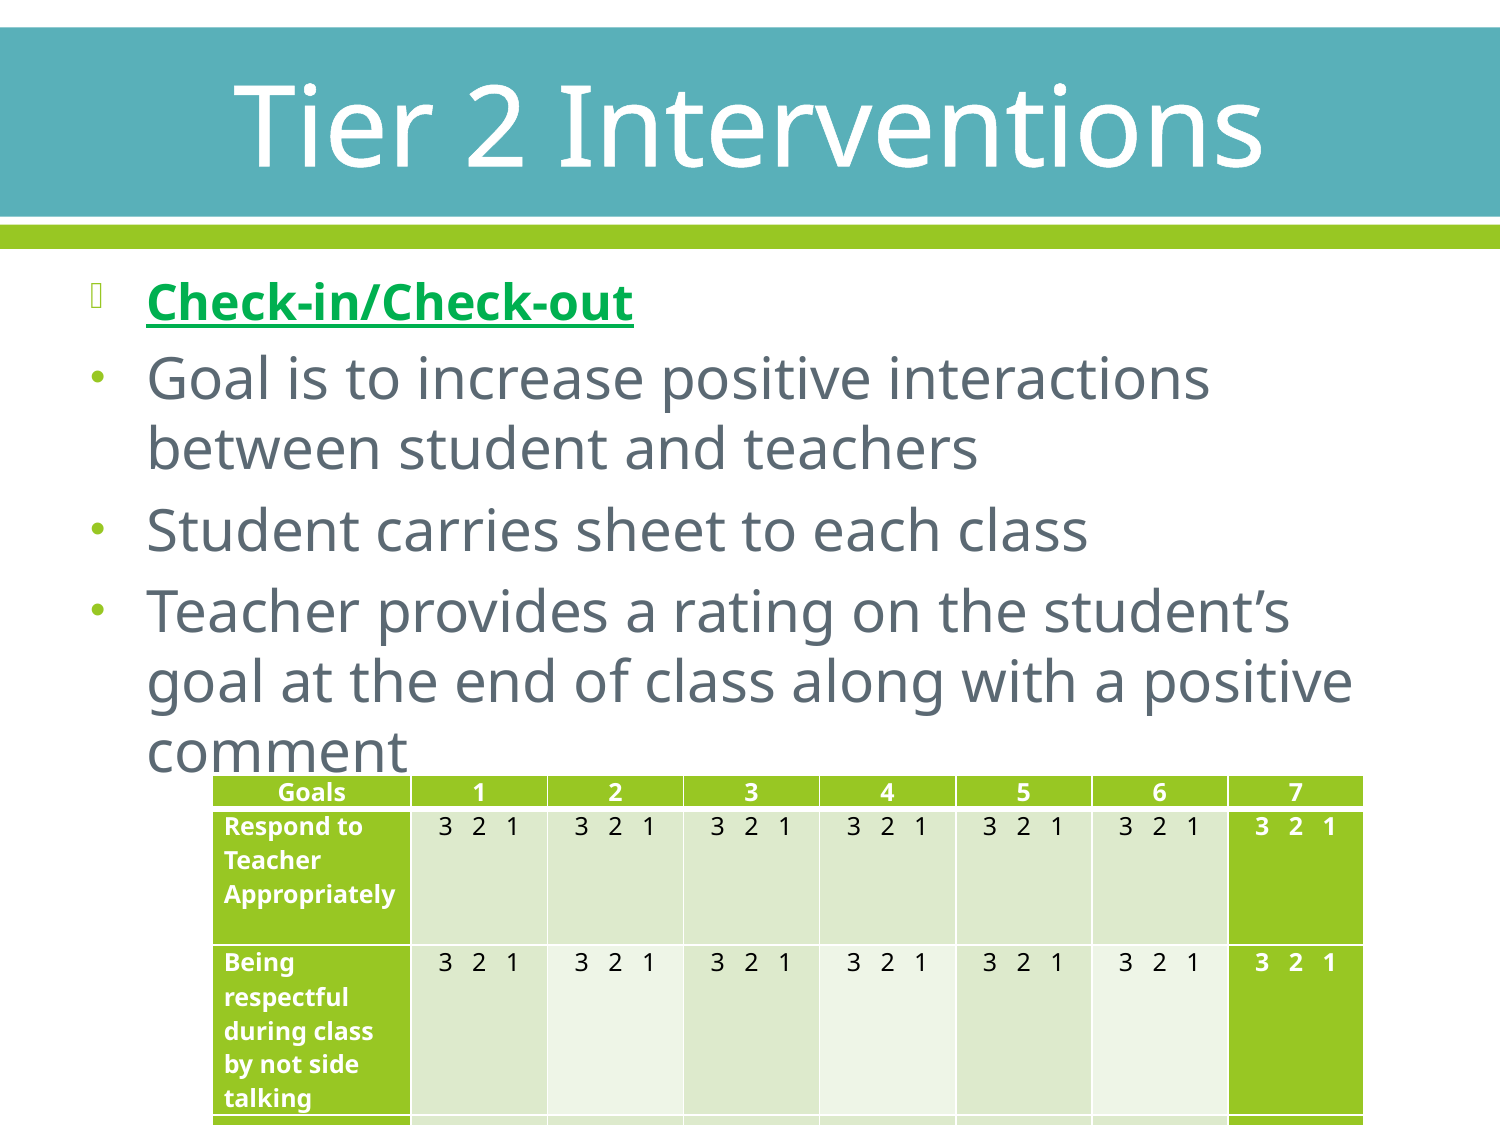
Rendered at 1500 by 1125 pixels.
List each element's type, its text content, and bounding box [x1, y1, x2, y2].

list Check-in/Check-out Goal is to increase positive interactions between student and teachers Student carries sheet to each class Teacher provides a rating on the student’s goal at the end of class along with a positive comment [75, 262, 1425, 1125]
table_cell 3 2 1 [412, 946, 547, 1114]
table_cell Being respectful during class by not side talking [213, 946, 410, 1114]
table_cell 3 2 1 [957, 812, 1091, 944]
table_cell 3 2 1 [1229, 812, 1363, 944]
table_cell Total Pts. [213, 1116, 410, 1125]
table_cell [1093, 1116, 1227, 1125]
table_cell 3 2 1 [412, 812, 547, 944]
table_cell [412, 1116, 547, 1125]
table_cell [684, 1116, 819, 1125]
table_header 3 [684, 776, 819, 806]
table_cell 3 2 1 [548, 946, 683, 1114]
table_cell 3 2 1 [548, 812, 683, 944]
title Tier 2 Interventions [75, 29, 1425, 213]
table_cell 3 2 1 [684, 946, 819, 1114]
table_cell [548, 1116, 683, 1125]
table_header Goals [213, 776, 410, 806]
table_cell [820, 1116, 955, 1125]
table_header 5 [957, 776, 1091, 806]
table_header 6 [1093, 776, 1227, 806]
table_cell 3 2 1 [684, 812, 819, 944]
table_cell 3 2 1 [1093, 812, 1227, 944]
table_cell 3 2 1 [820, 946, 955, 1114]
table_header 2 [548, 776, 683, 806]
table_header 7 [1229, 776, 1363, 806]
table_cell 3 2 1 [1229, 946, 1363, 1114]
table_cell [1229, 1116, 1363, 1125]
table_cell Respond to Teacher Appropriately [213, 812, 410, 944]
table_cell 3 2 1 [1093, 946, 1227, 1114]
table_header 4 [820, 776, 955, 806]
table_cell 3 2 1 [820, 812, 955, 944]
table_cell [957, 1116, 1091, 1125]
table_cell 3 2 1 [957, 946, 1091, 1114]
table_header 1 [412, 776, 547, 806]
